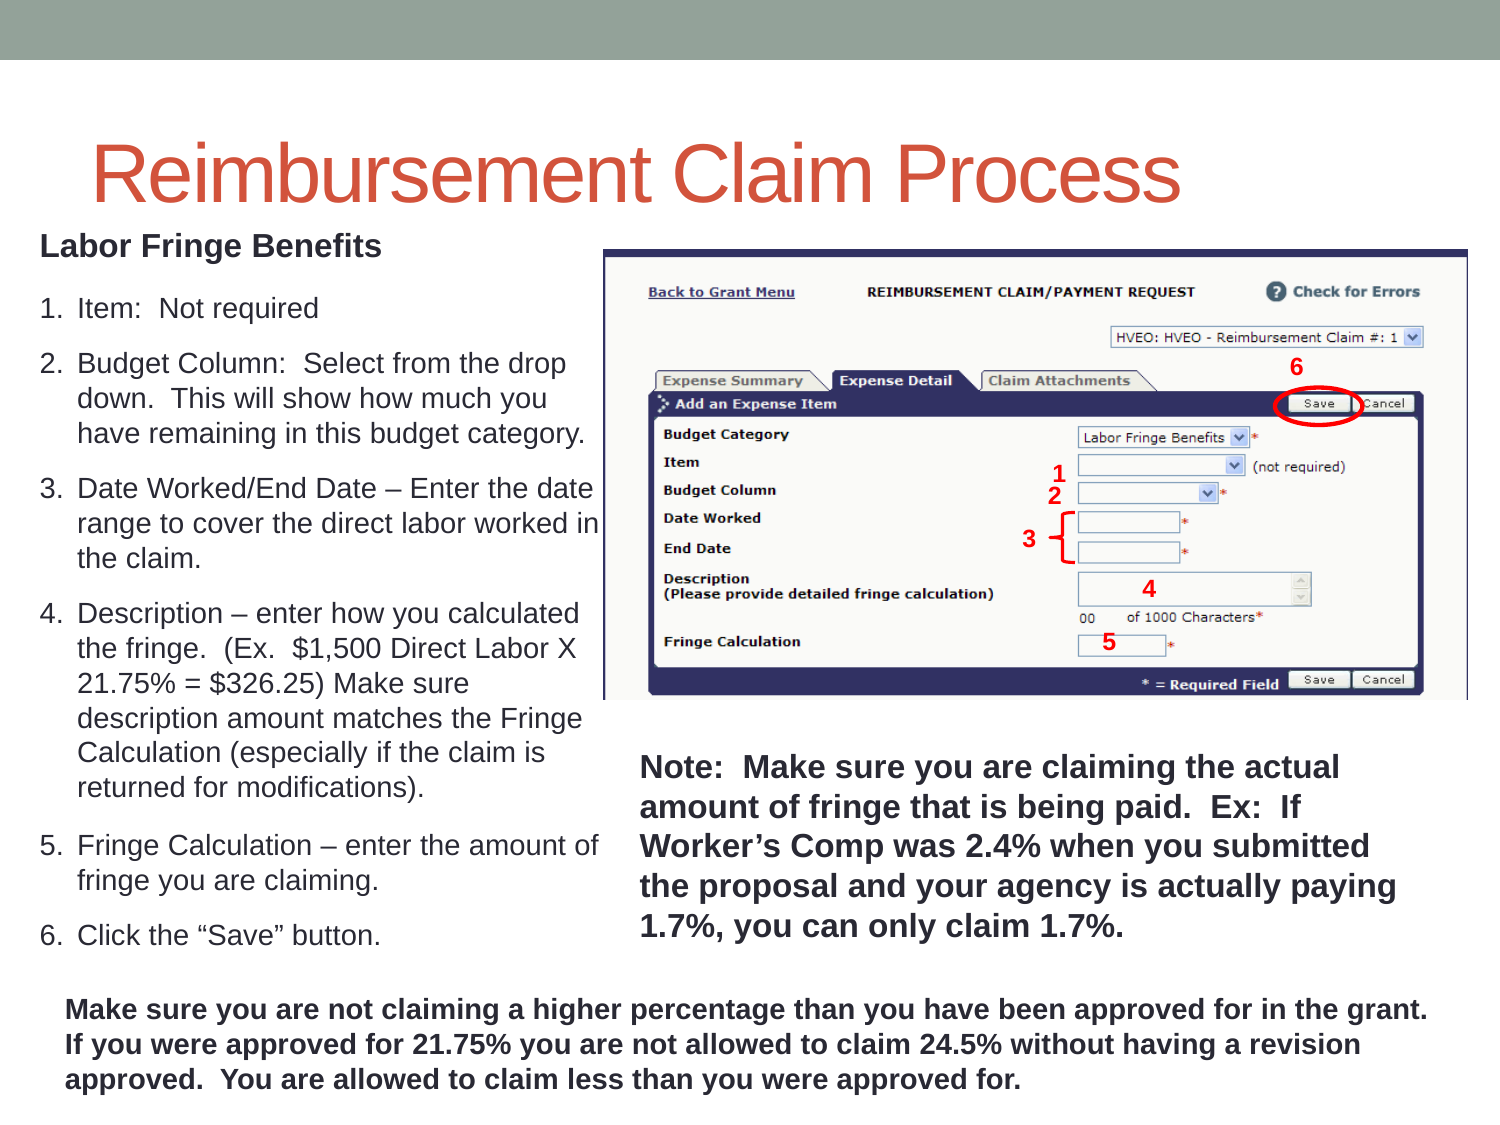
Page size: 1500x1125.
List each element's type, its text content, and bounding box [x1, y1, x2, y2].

text_box Labor Fringe Benefits Item: Not required Budget Column: Select from the drop down. This will show how much you have remaining in this budget category. Date Worked/End Date – Enter the date range to cover the direct labor worked in the claim. Description – enter how you calculated the fringe. (Ex. $1,500 Direct Labor X 21.75% = $326.25) Make sure description amount matches the Fringe Calculation (especially if the claim is returned for modifications). Fringe Calculation – enter the amount of fringe you are claiming. Click the “Save” button. [24, 217, 625, 1071]
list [603, 249, 1469, 701]
title Reimbursement Claim Process [75, 87, 1425, 246]
text_box Make sure you are not claiming a higher percentage than you have been approved for in the grant. If you were approved for 21.75% you are not allowed to claim 24.5% without having a revision approved. You are allowed to claim less than you were approved for. [49, 982, 1463, 1103]
text_box Note: Make sure you are claiming the actual amount of fringe that is being paid. Ex: If Worker’s Comp was 2.4% when you submitted the proposal and your agency is actually paying 1.7%, you can only claim 1.7%. [624, 737, 1438, 952]
